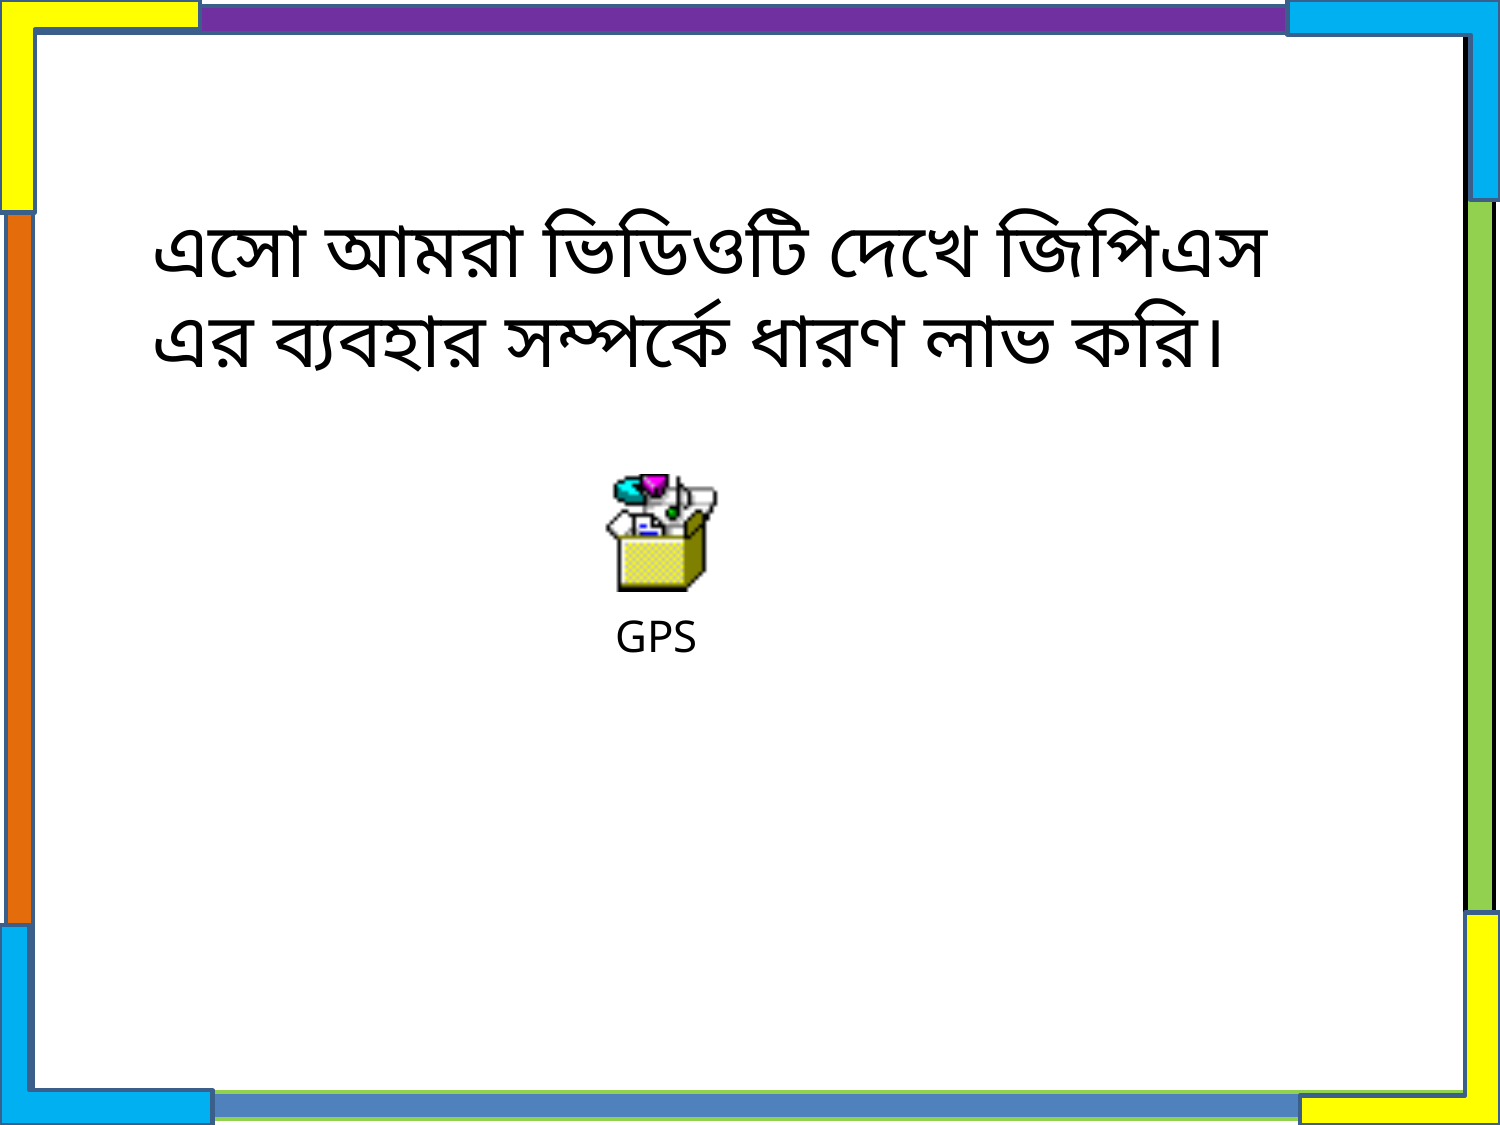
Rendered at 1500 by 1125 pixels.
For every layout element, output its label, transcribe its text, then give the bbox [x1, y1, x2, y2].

text_box এসো আমরা ভিডিওটি দেখে জিপিএস এর ব্যবহার সম্পর্কে ধারণ লাভ করি। [137, 195, 1375, 391]
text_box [487, 474, 838, 771]
